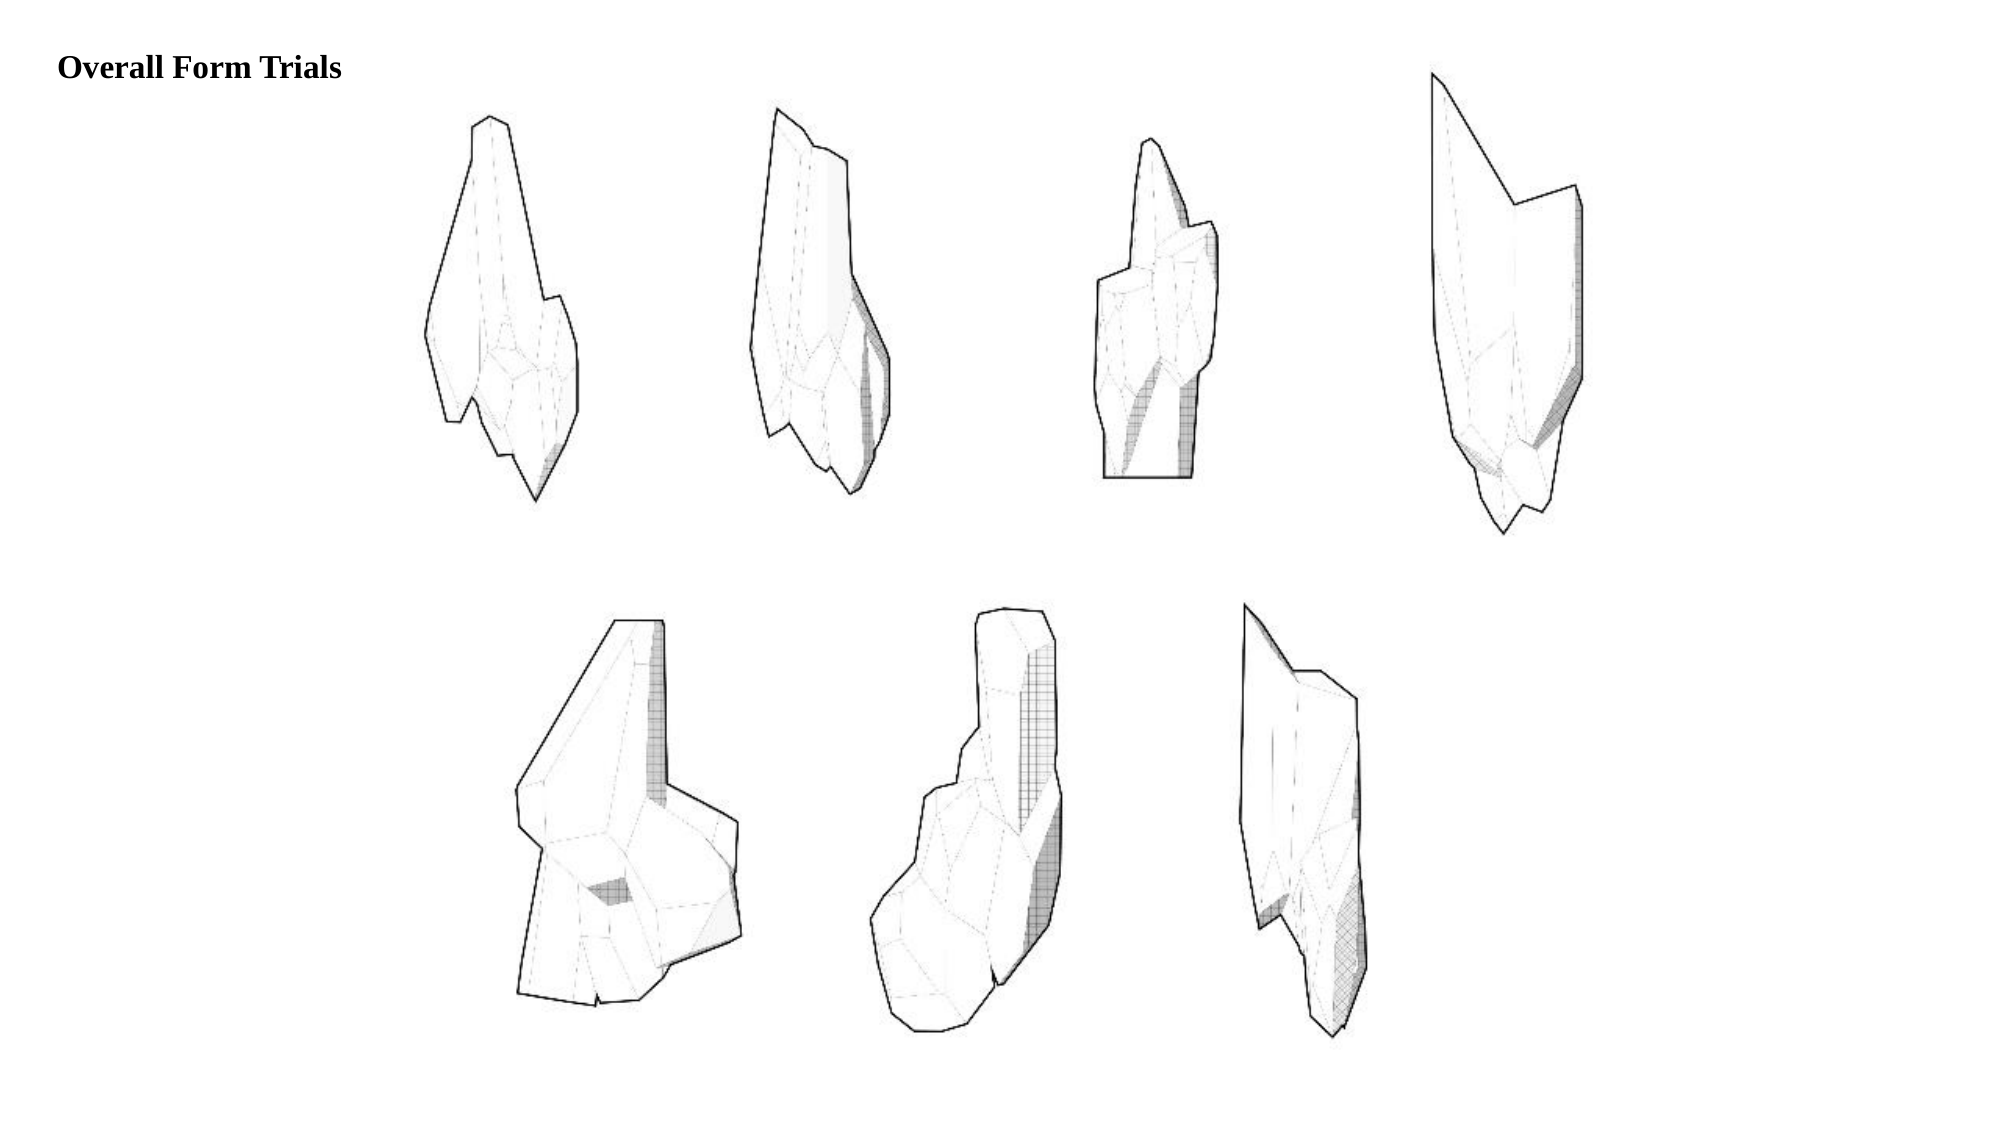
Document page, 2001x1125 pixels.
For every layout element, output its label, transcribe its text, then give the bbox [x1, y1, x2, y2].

text_box Overall Form Trials [42, 37, 203, 93]
picture [203, 0, 1796, 1125]
